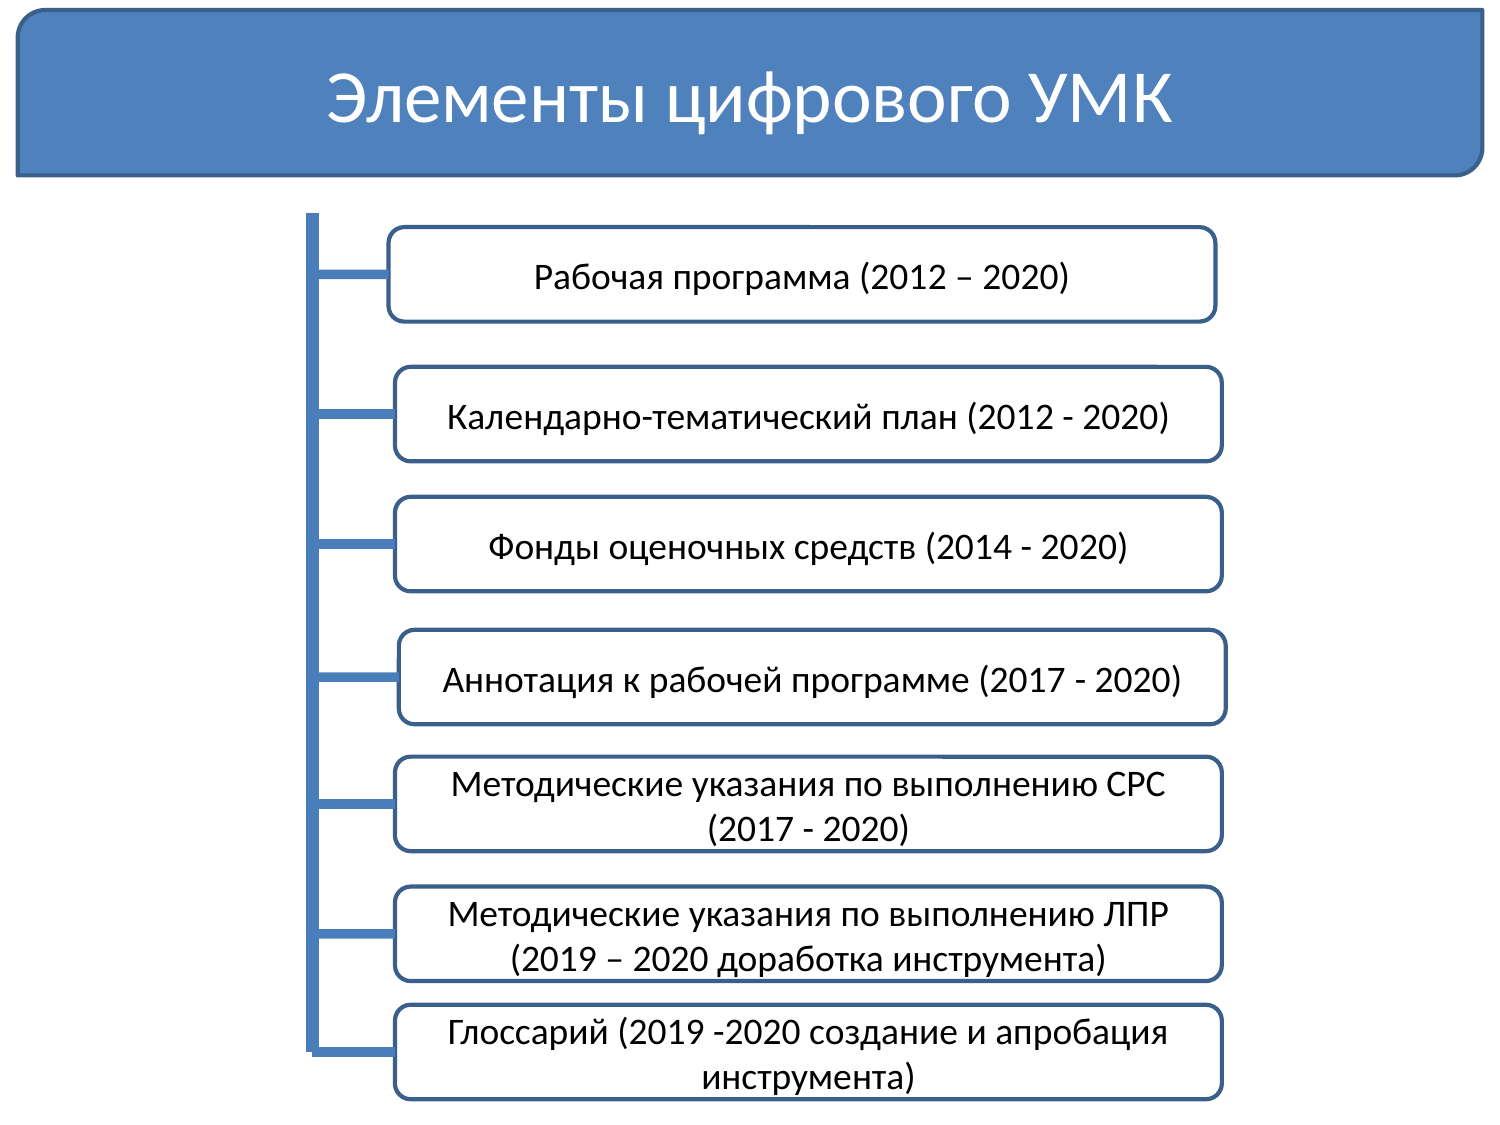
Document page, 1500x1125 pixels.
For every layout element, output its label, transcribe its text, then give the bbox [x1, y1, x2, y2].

text_box Методические указания по выполнению СРС (2017 - 2020) [392, 754, 1224, 854]
text_box Элементы цифрового УМК [15, 7, 1485, 178]
text_box Глоссарий (2019 -2020 создание и апробация инструмента) [392, 1002, 1224, 1102]
text_box Рабочая программа (2012 – 2020) [386, 224, 1218, 324]
text_box Аннотация к рабочей программе (2017 - 2020) [396, 627, 1228, 727]
text_box Фонды оценочных средств (2014 - 2020) [392, 494, 1224, 594]
text_box Календарно-тематический план (2012 - 2020) [392, 364, 1224, 464]
text_box Методические указания по выполнению ЛПР (2019 – 2020 доработка инструмента) [392, 884, 1224, 984]
